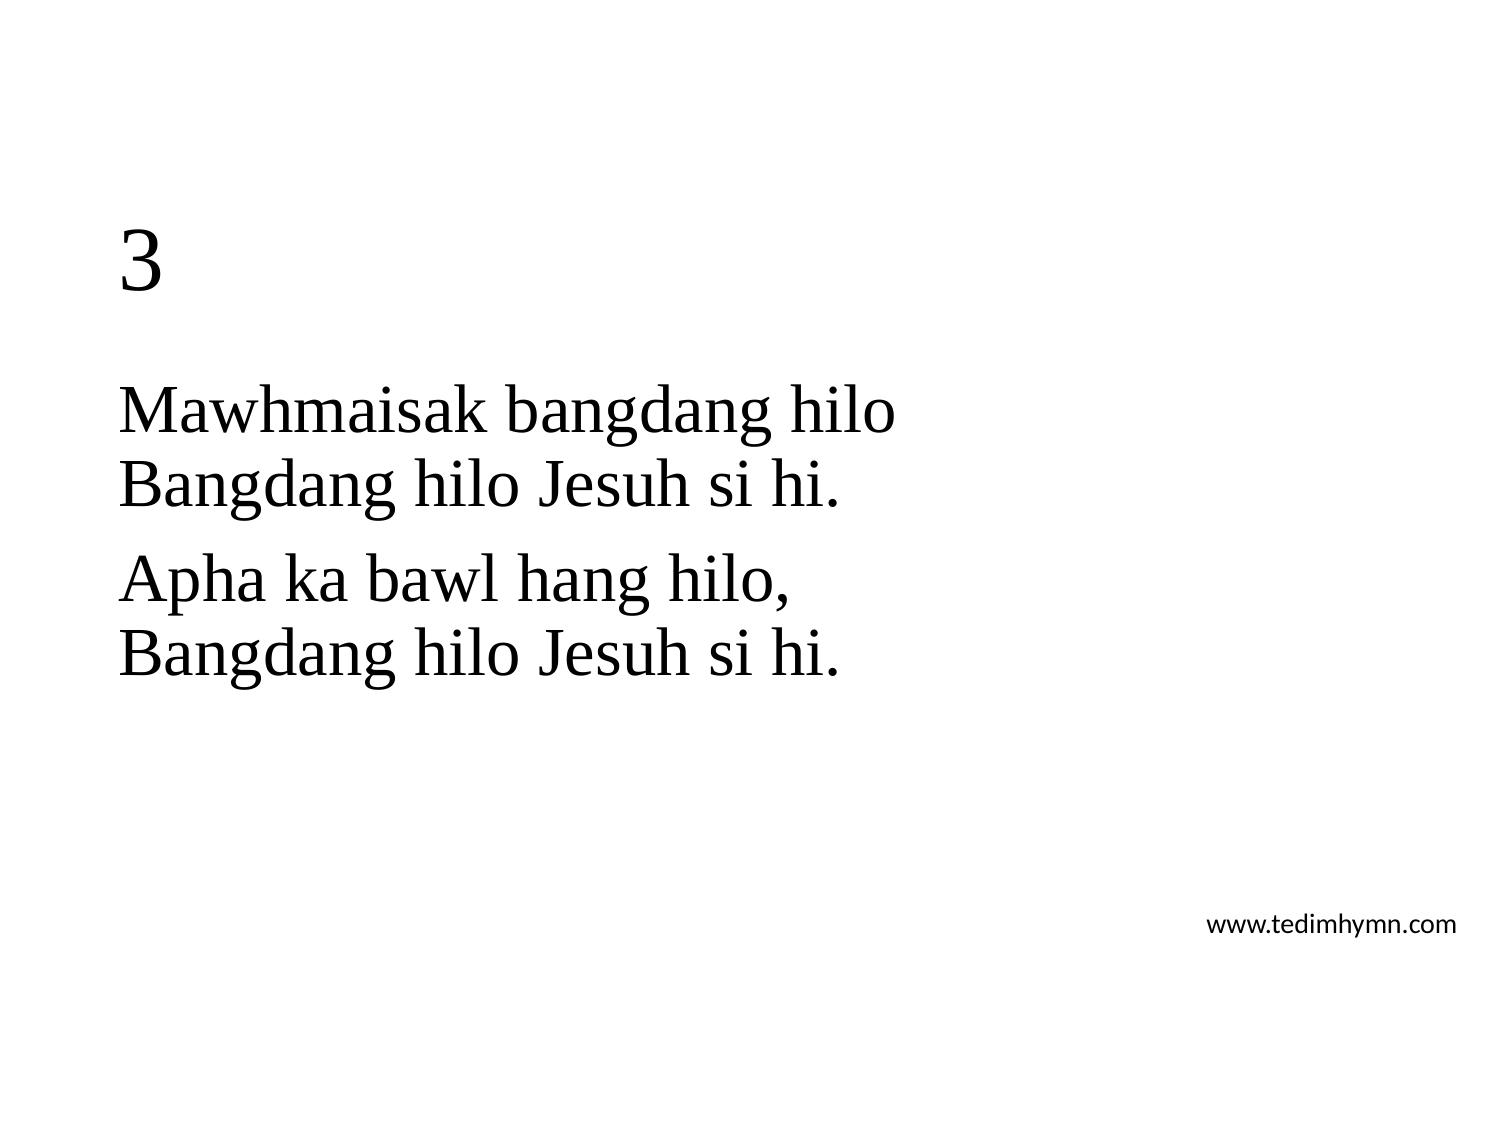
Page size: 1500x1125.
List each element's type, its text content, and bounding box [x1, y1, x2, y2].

title 3 [103, 200, 1397, 322]
text_box www.tedimhymn.com [1191, 897, 1500, 947]
list Mawhmaisak bangdang hilo Bangdang hilo Jesuh si hi. Apha ka bawl hang hilo, Bangdang hilo Jesuh si hi. [103, 365, 1397, 901]
